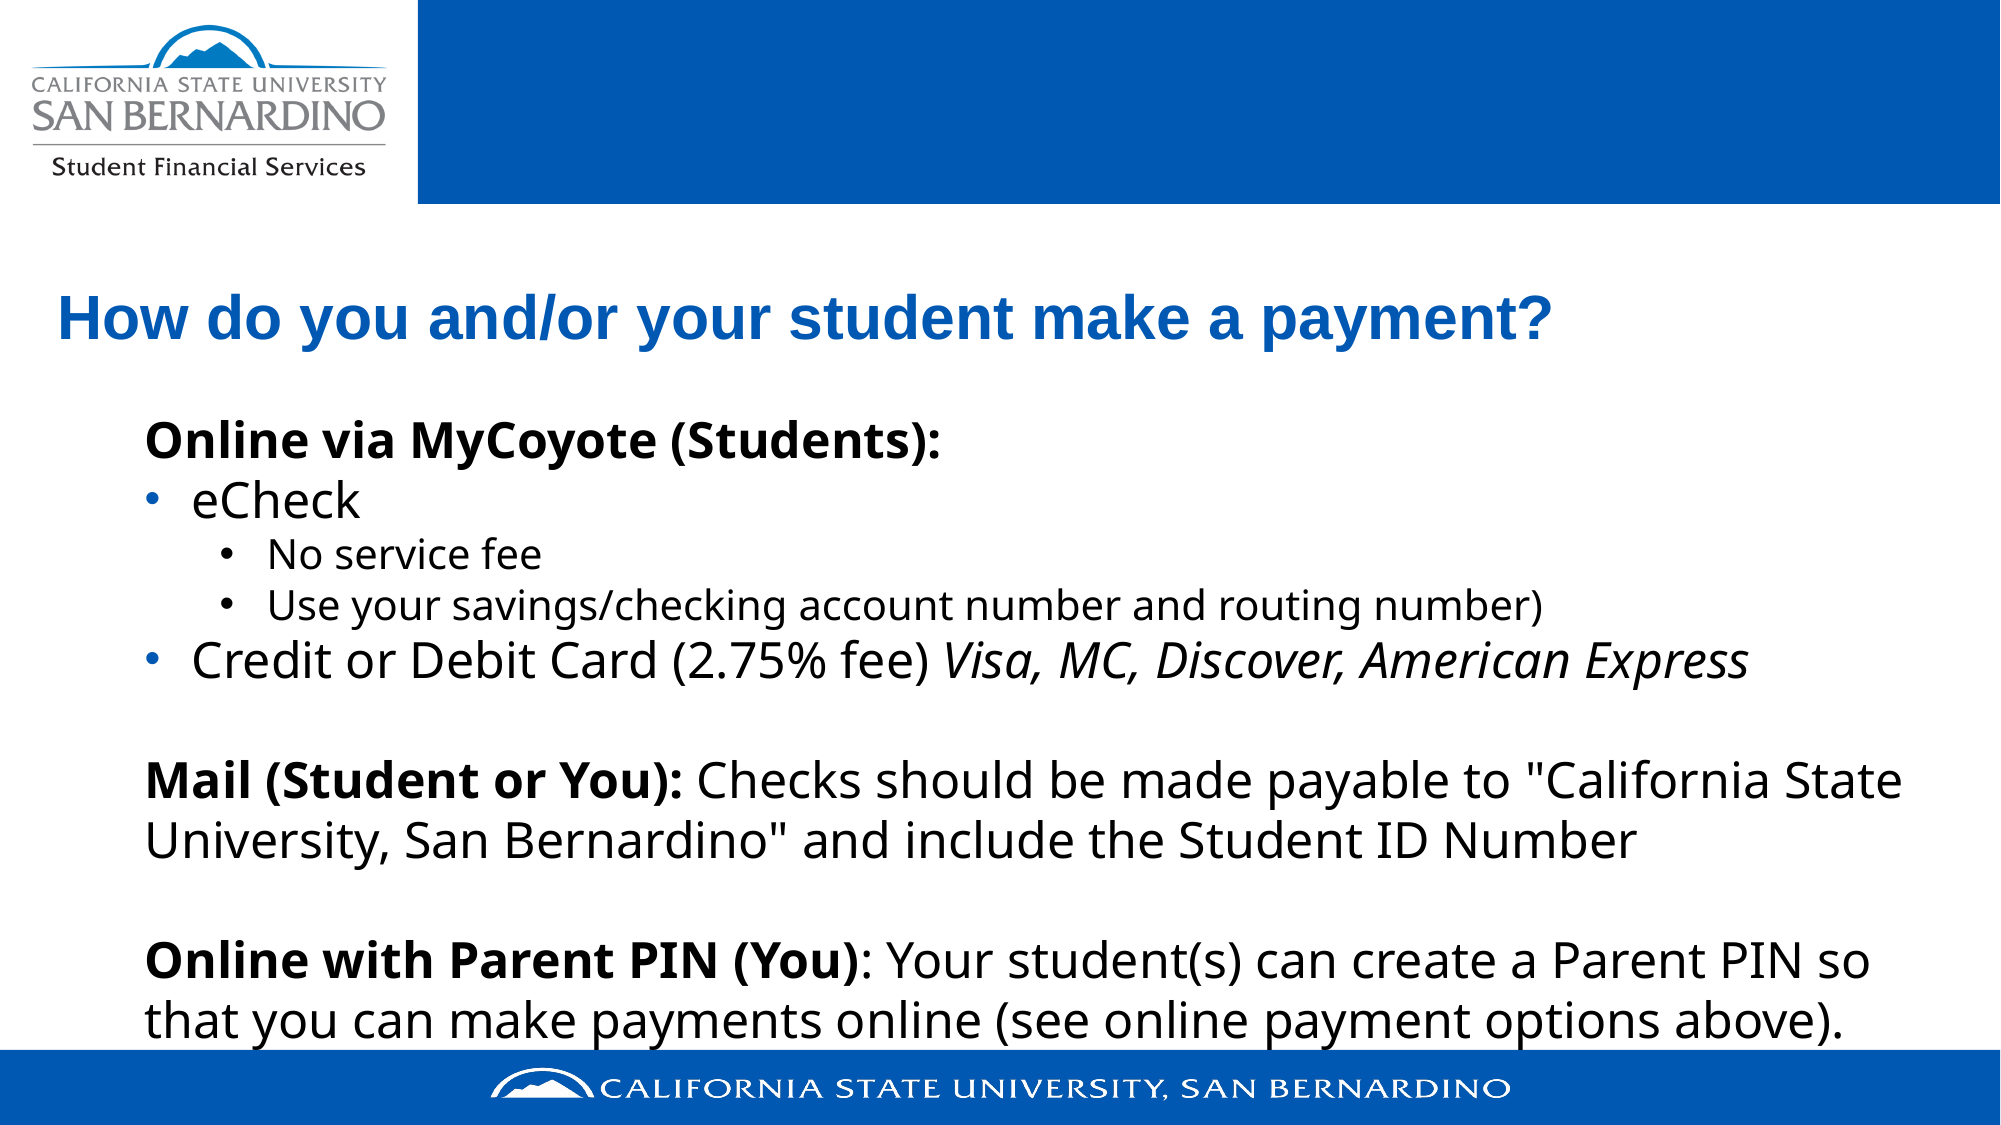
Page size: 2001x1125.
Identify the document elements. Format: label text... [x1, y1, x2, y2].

picture [466, 1049, 1534, 1116]
subtitle Online via MyCoyote (Students): eCheck No service fee Use your savings/checking account number and routing number) Credit or Debit Card (2.75% fee) Visa, MC, Discover, American Express Mail (Student or You): Checks should be made payable to "California State University, San Bernardino" and include the Student ID Number Online with Parent PIN (You): Your student(s) can create a Parent PIN so that you can make payments online (see online payment options above). [129, 360, 1978, 1018]
text_box [422, 0, 2000, 204]
text_box How do you and/or your student make a payment? [42, 269, 1573, 360]
picture [0, 0, 419, 205]
